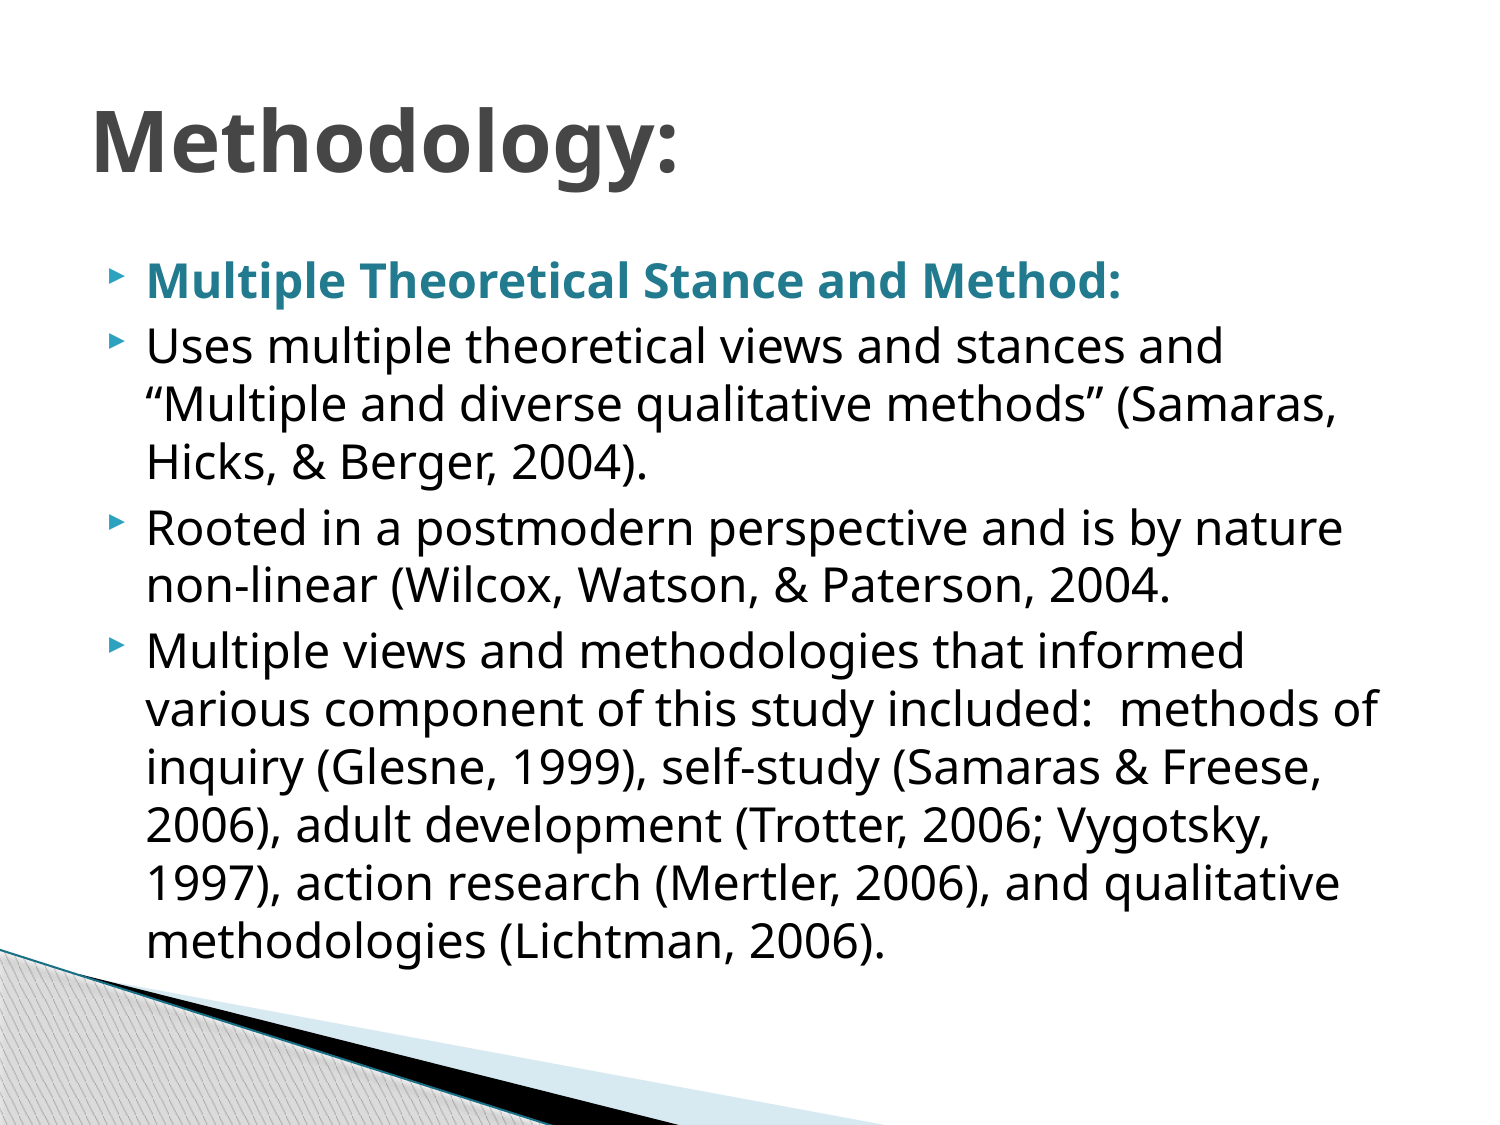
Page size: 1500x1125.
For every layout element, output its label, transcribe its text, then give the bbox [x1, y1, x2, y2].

title Methodology: [75, 45, 1425, 233]
list Multiple Theoretical Stance and Method: Uses multiple theoretical views and stances and “Multiple and diverse qualitative methods” (Samaras, Hicks, & Berger, 2004). Rooted in a postmodern perspective and is by nature non-linear (Wilcox, Watson, & Paterson, 2004. Multiple views and methodologies that informed various component of this study included: methods of inquiry (Glesne, 1999), self-study (Samaras & Freese, 2006), adult development (Trotter, 2006; Vygotsky, 1997), action research (Mertler, 2006), and qualitative methodologies (Lichtman, 2006). [75, 243, 1425, 986]
